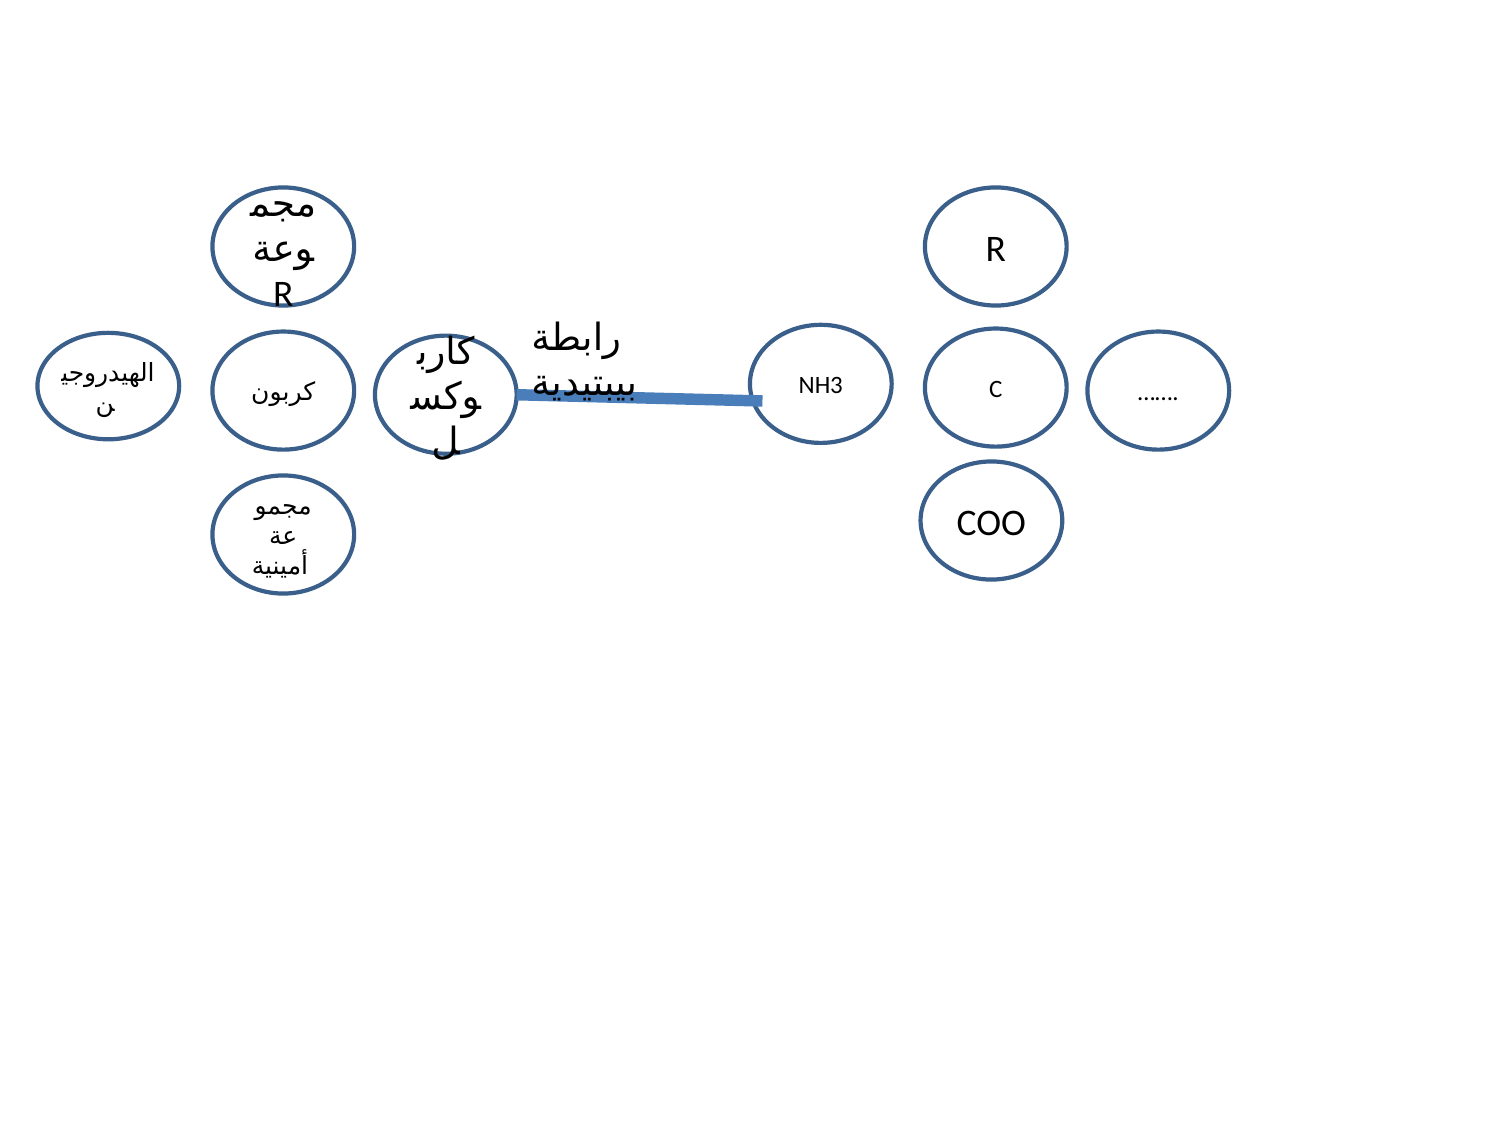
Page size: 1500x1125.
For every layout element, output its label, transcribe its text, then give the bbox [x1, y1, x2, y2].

text_box C [922, 326, 1069, 449]
text_box كربون [210, 329, 357, 452]
text_box ……. [1085, 329, 1232, 452]
text_box NH3 [747, 322, 894, 446]
text_box COO [918, 459, 1065, 582]
text_box رابطة بيبتيدية [516, 305, 738, 394]
text_box R [922, 185, 1069, 308]
text_box كاربوكسل [372, 333, 517, 456]
text_box مجموعة R [210, 185, 357, 308]
text_box الهيدروجين [35, 330, 182, 442]
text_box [516, 394, 763, 402]
text_box مجموعة أمينية [210, 473, 357, 596]
